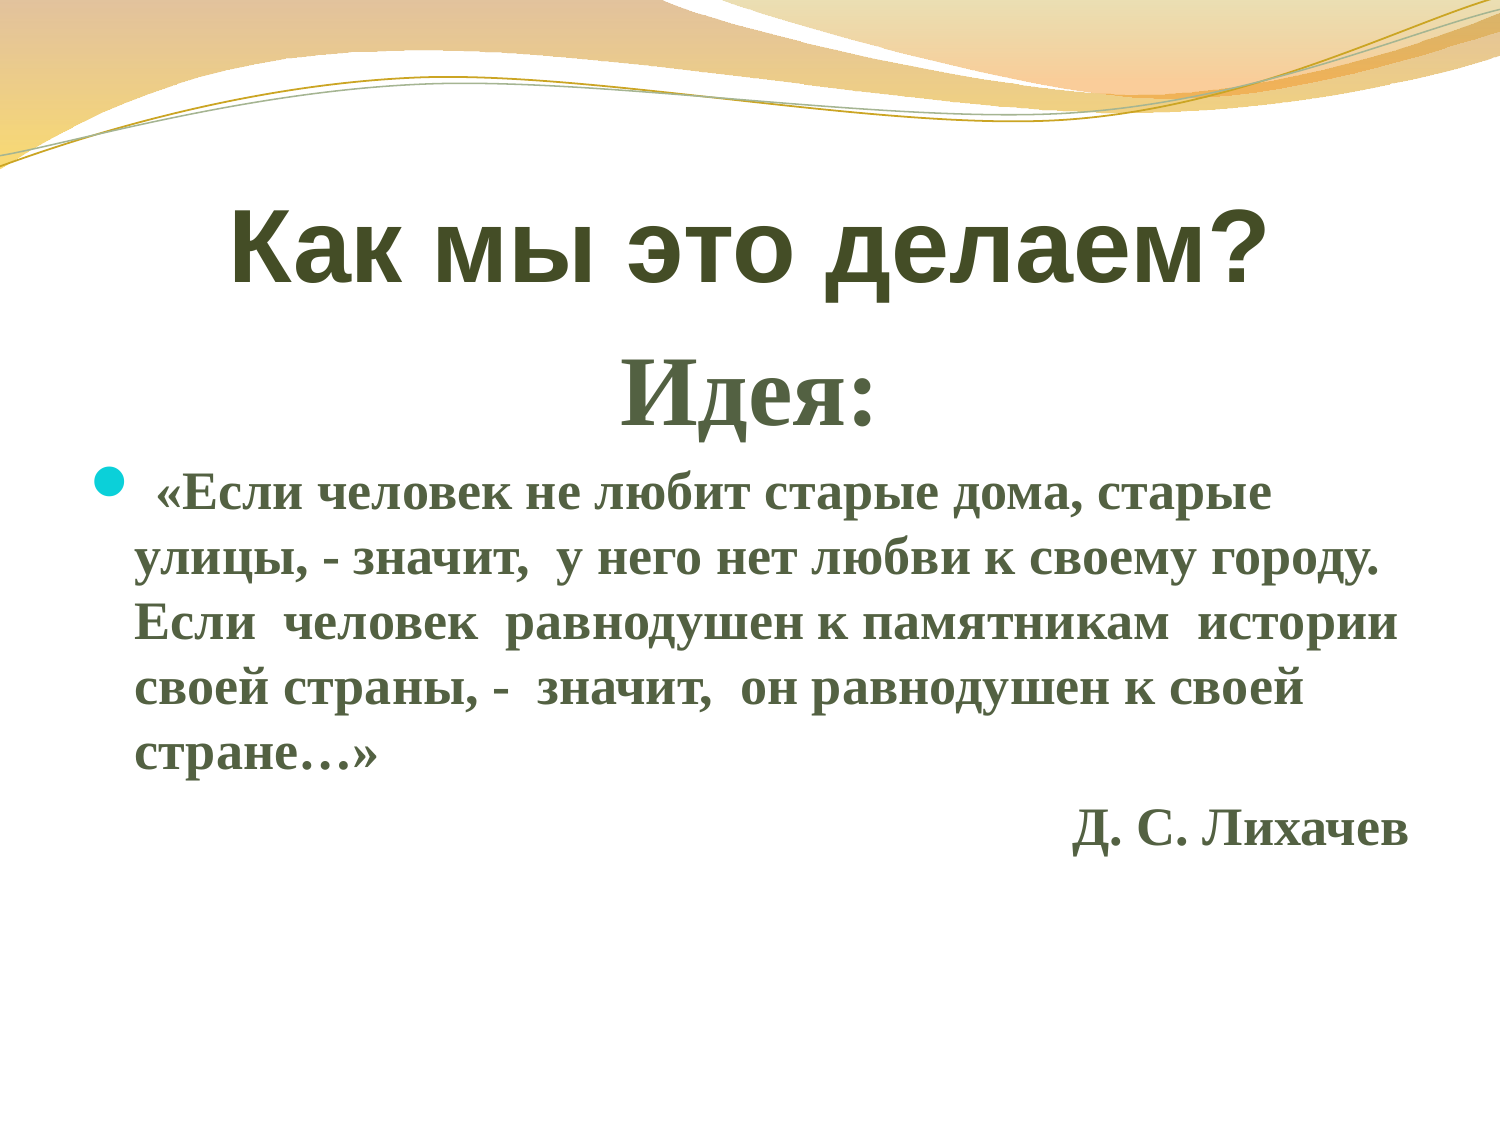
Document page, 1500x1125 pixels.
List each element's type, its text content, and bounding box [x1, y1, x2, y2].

title Как мы это делаем? [75, 115, 1425, 304]
list Идея: «Если человек не любит старые дома, старые улицы, - значит, у него нет любви к своему городу. Если человек равнодушен к памятникам истории своей страны, - значит, он равнодушен к своей стране…» Д. С. Лихачев [75, 317, 1425, 1038]
